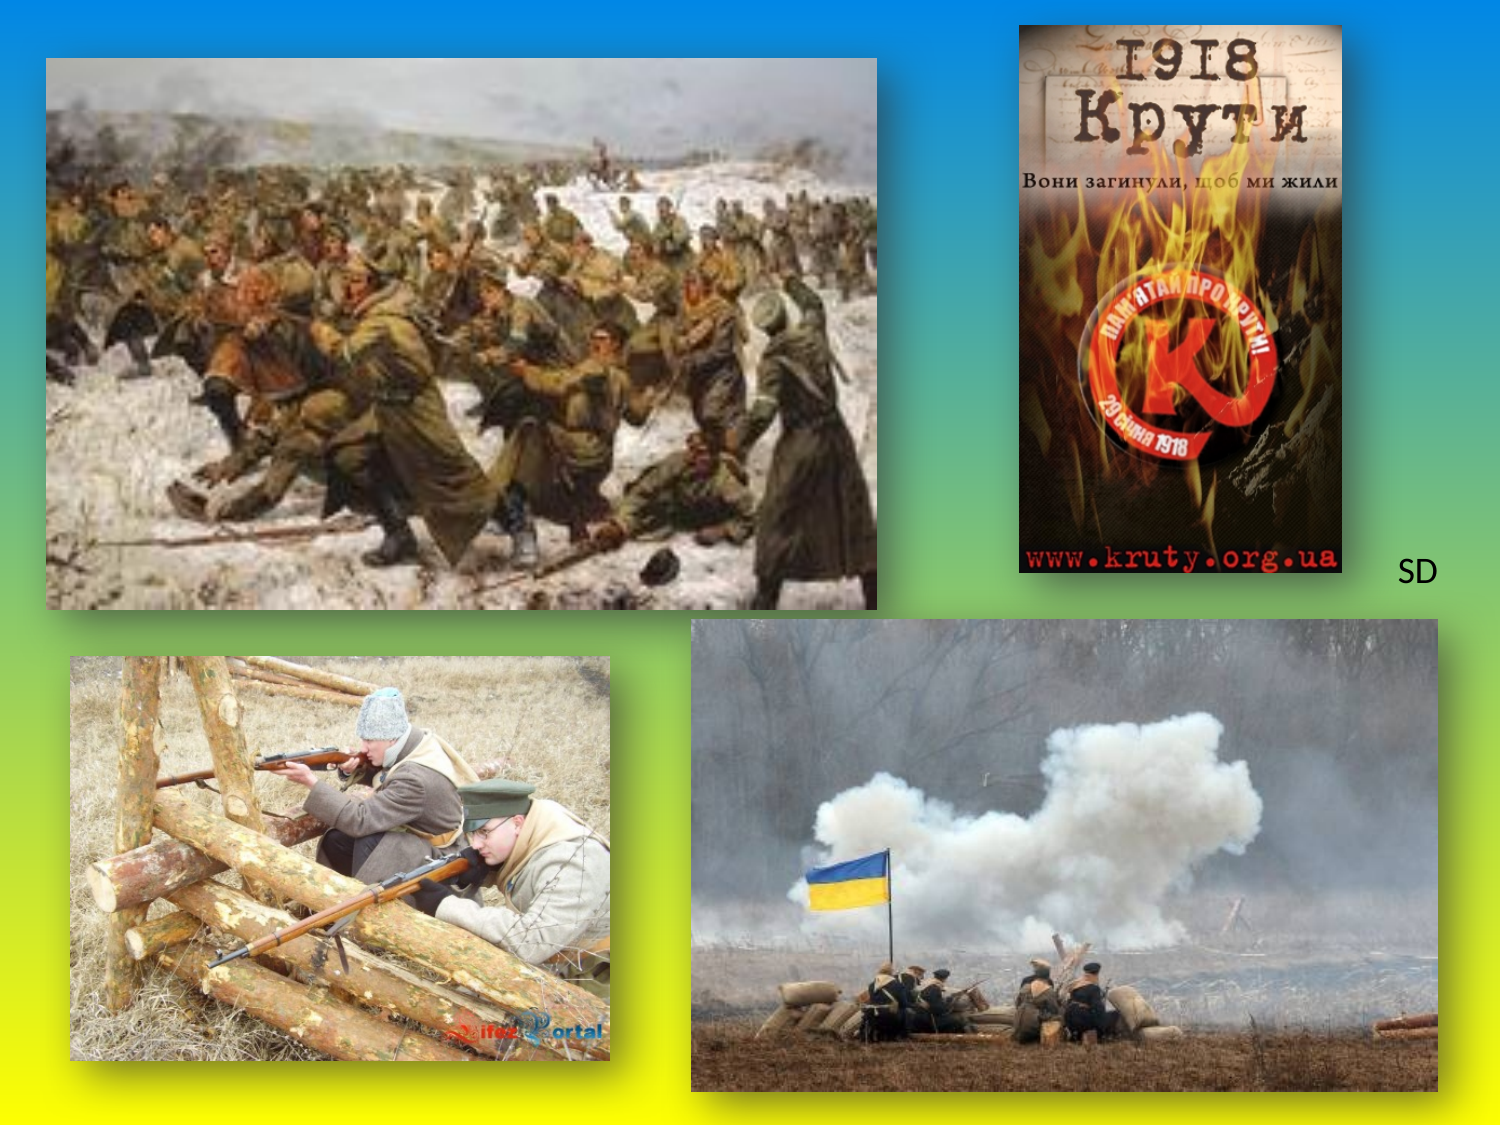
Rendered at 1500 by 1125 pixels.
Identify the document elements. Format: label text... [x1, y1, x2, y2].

picture [70, 655, 610, 1061]
picture [691, 619, 1438, 1092]
picture [1019, 25, 1342, 573]
text_box SD [1383, 538, 1454, 599]
picture [46, 58, 877, 610]
